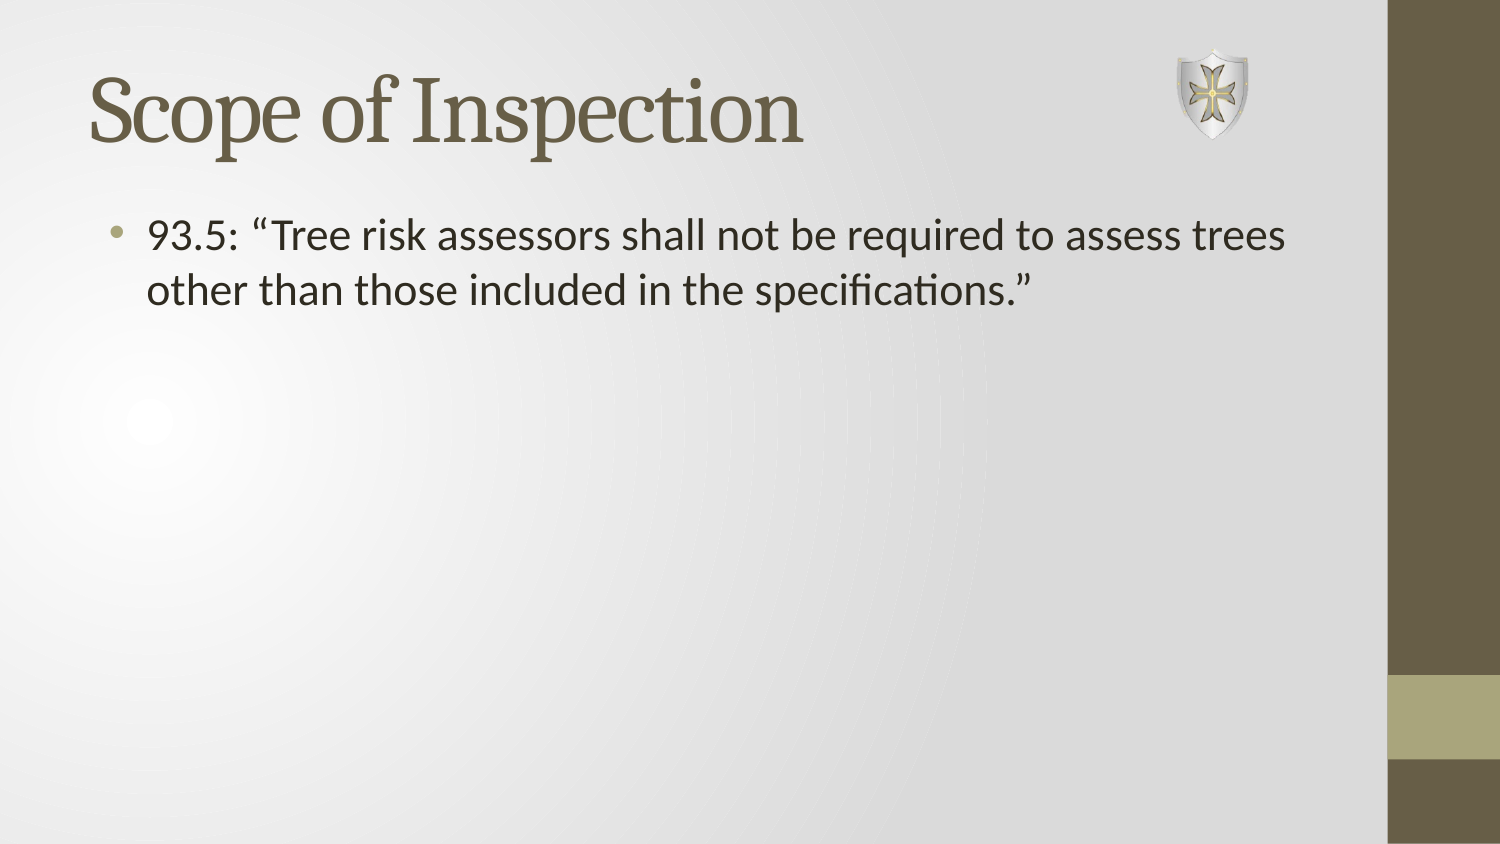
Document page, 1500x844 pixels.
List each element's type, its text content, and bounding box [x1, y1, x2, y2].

picture [1174, 46, 1251, 148]
list 93.5: “Tree risk assessors shall not be required to assess trees other than those included in the specifications.” [75, 196, 1325, 788]
title Scope of Inspection [75, 33, 1325, 175]
